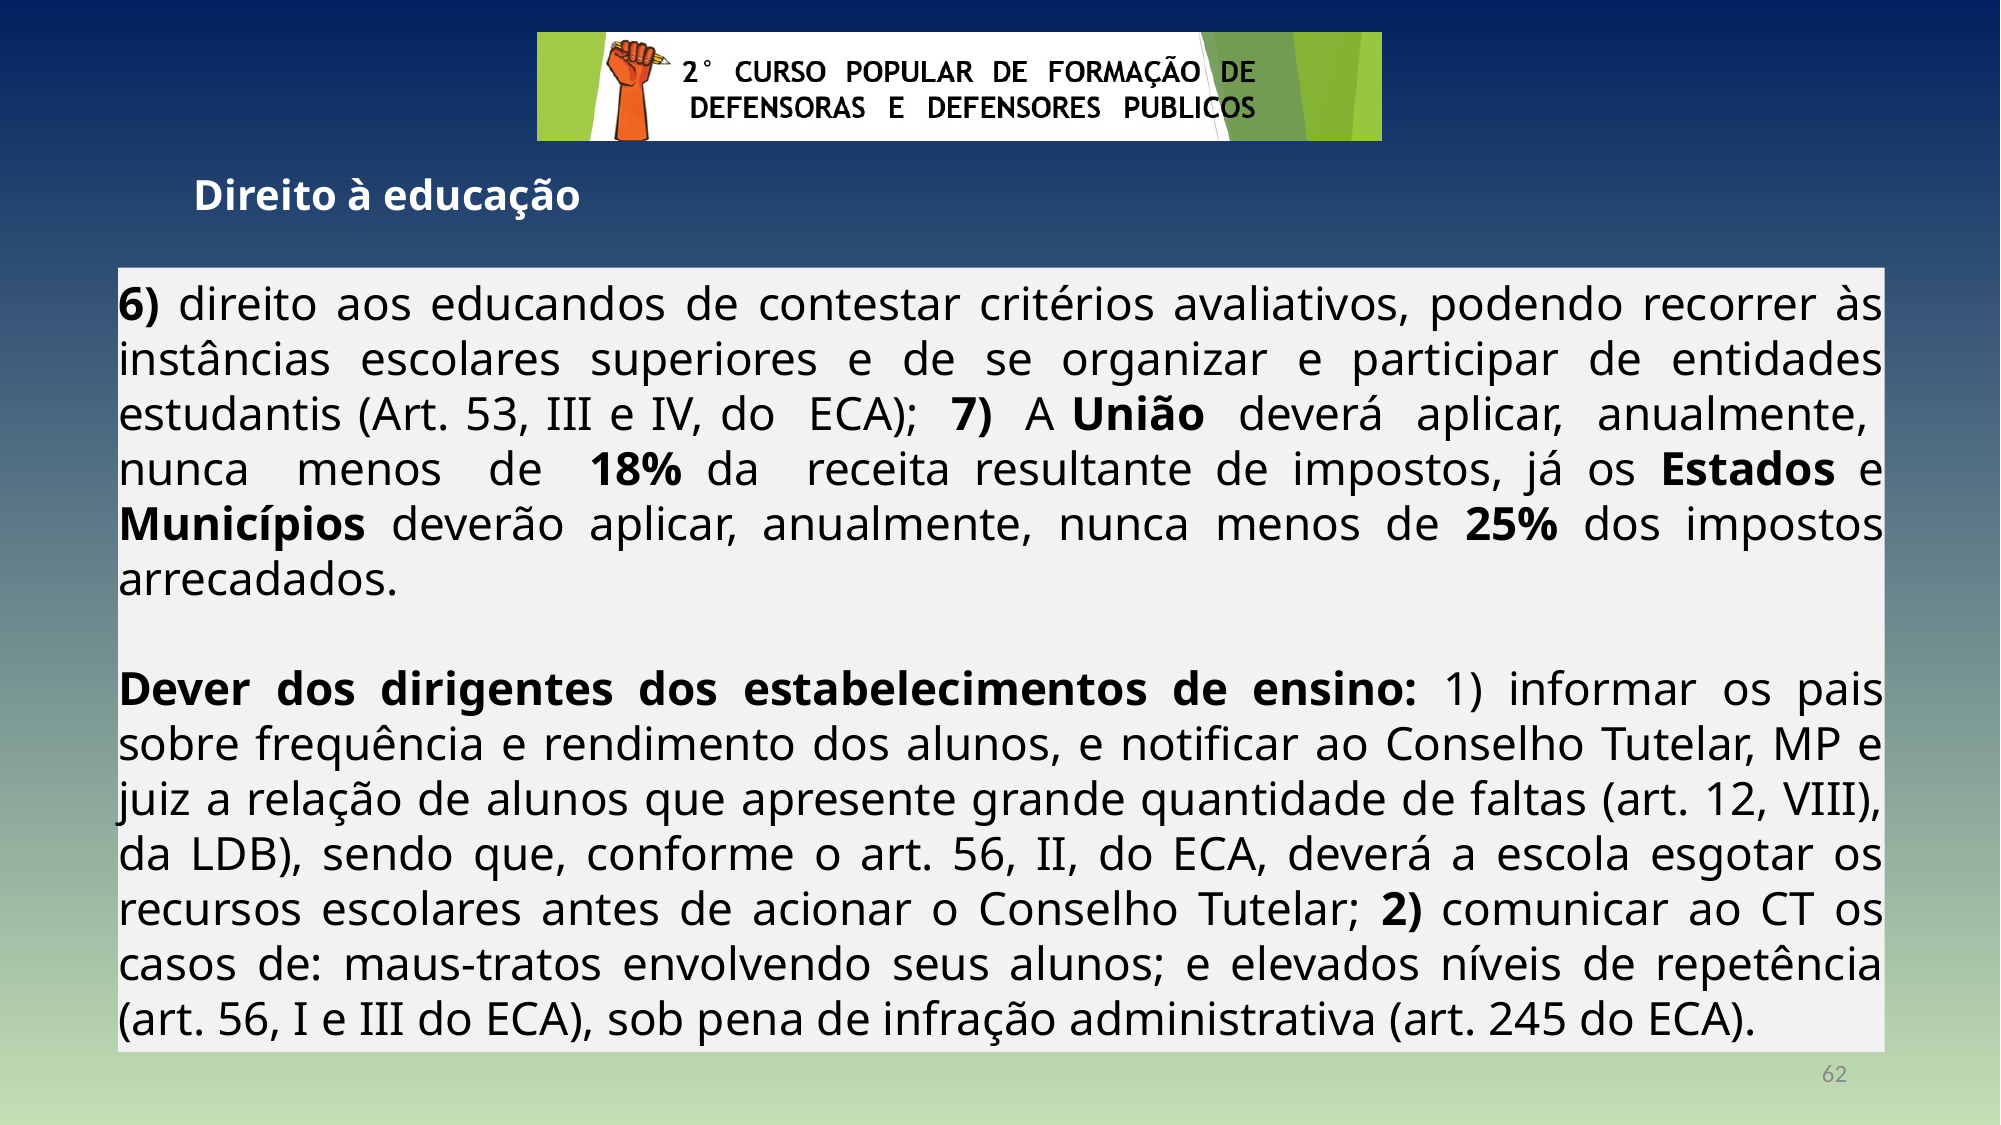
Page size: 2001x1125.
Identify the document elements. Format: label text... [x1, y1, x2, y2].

slide_number 62 [1412, 1052, 1863, 1103]
text_box 6) direito aos educandos de contestar critérios avaliativos, podendo recorrer às instâncias escolares superiores e de se organizar e participar de entidades estudantis (Art. 53, III e IV, do ECA); 7) A União deverá aplicar, anualmente, nunca menos de 18% da receita resultante de impostos, já os Estados e Municípios deverão aplicar, anualmente, nunca menos de 25% dos impostos arrecadados. Dever dos dirigentes dos estabelecimentos de ensino: 1) informar os pais sobre frequência e rendimento dos alunos, e notificar ao Conselho Tutelar, MP e juiz a relação de alunos que apresente grande quantidade de faltas (art. 12, VIII), da LDB), sendo que, conforme o art. 56, II, do ECA, deverá a escola esgotar os recursos escolares antes de acionar o Conselho Tutelar; 2) comunicar ao CT os casos de: maus-tratos envolvendo seus alunos; e elevados níveis de repetência (art. 56, I e III do ECA), sob pena de infração administrativa (art. 245 do ECA). [118, 267, 1885, 1052]
text_box Direito à educação [193, 161, 1807, 227]
picture [537, 32, 1382, 141]
